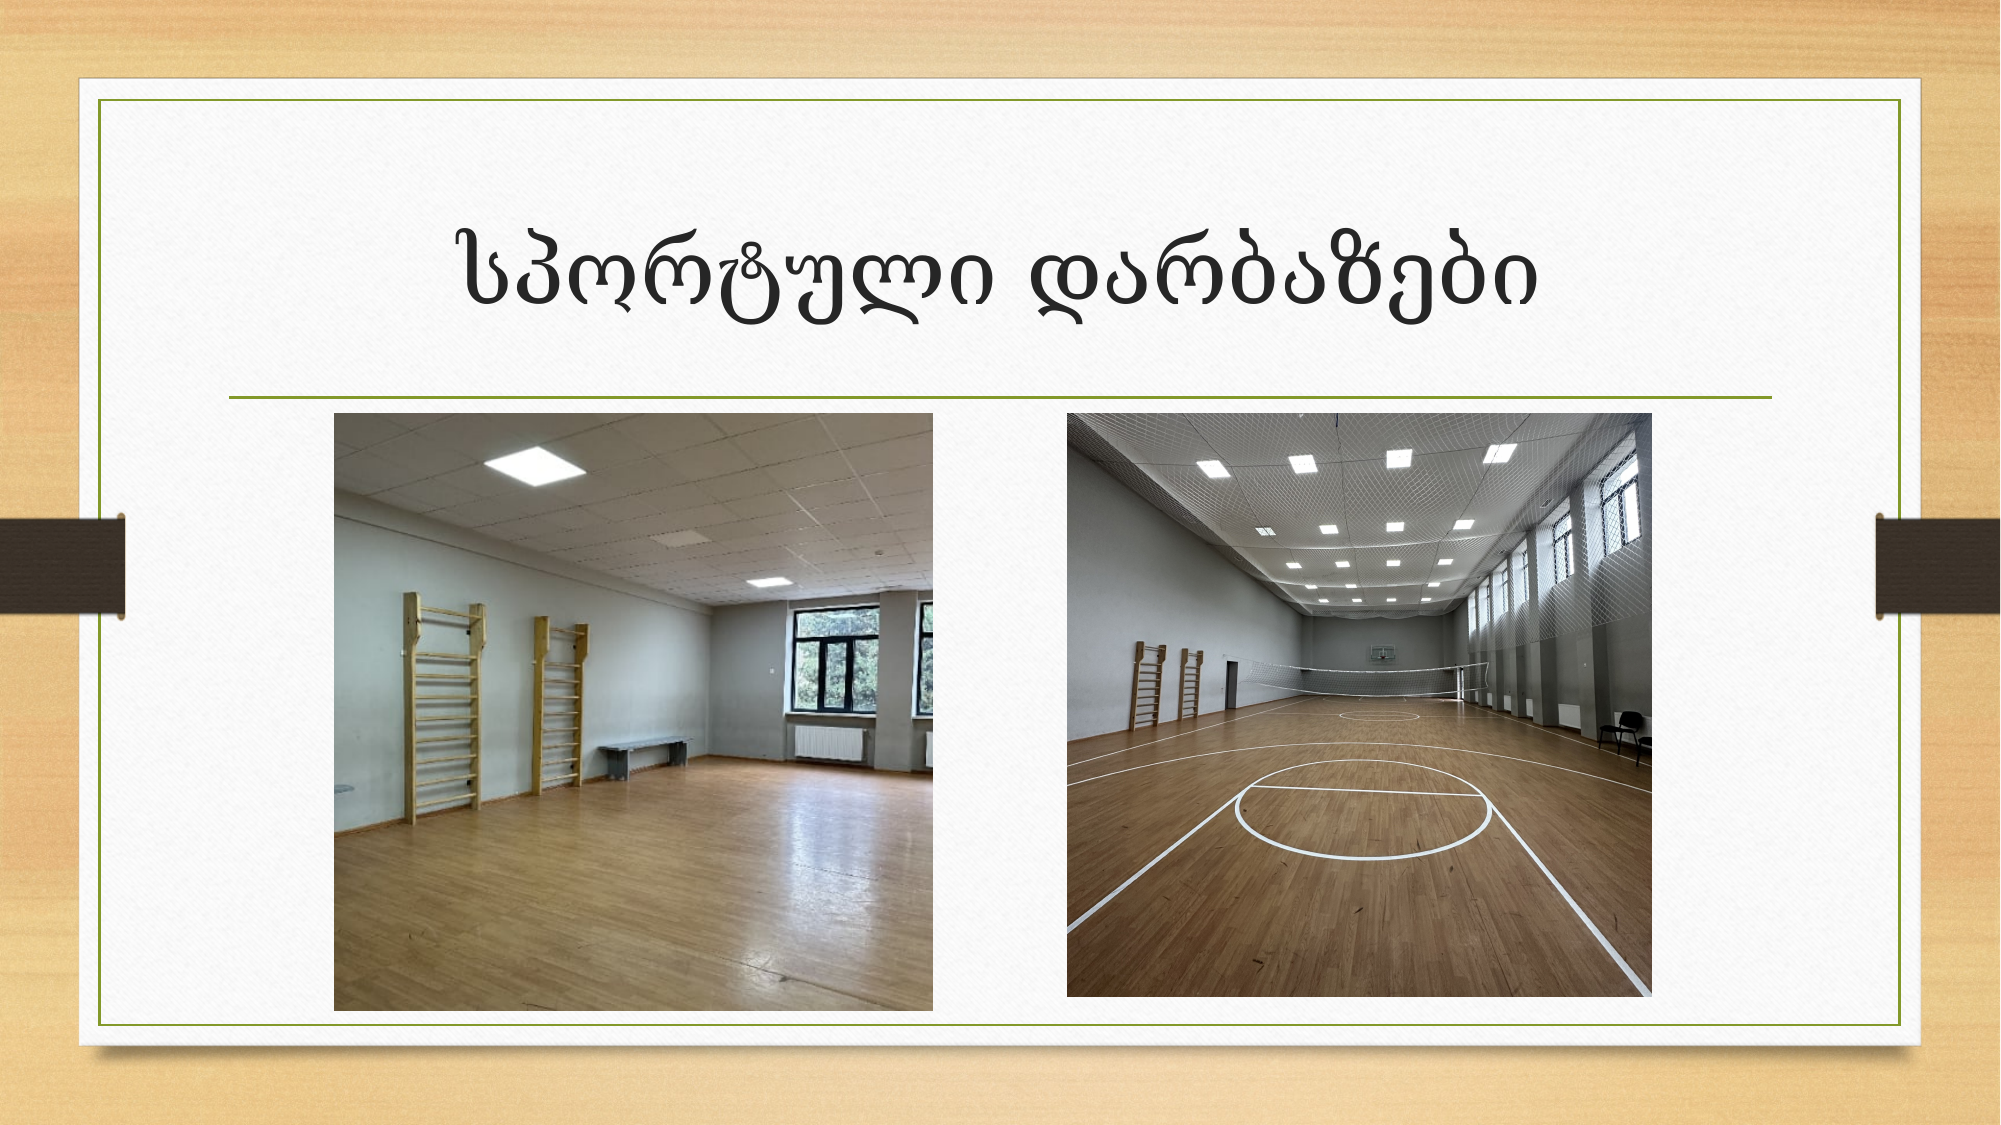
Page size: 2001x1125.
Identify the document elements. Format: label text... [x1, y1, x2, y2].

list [1067, 413, 1652, 998]
picture [0, 0, 2001, 1125]
title სპორტული დარბაზები [212, 161, 1788, 375]
